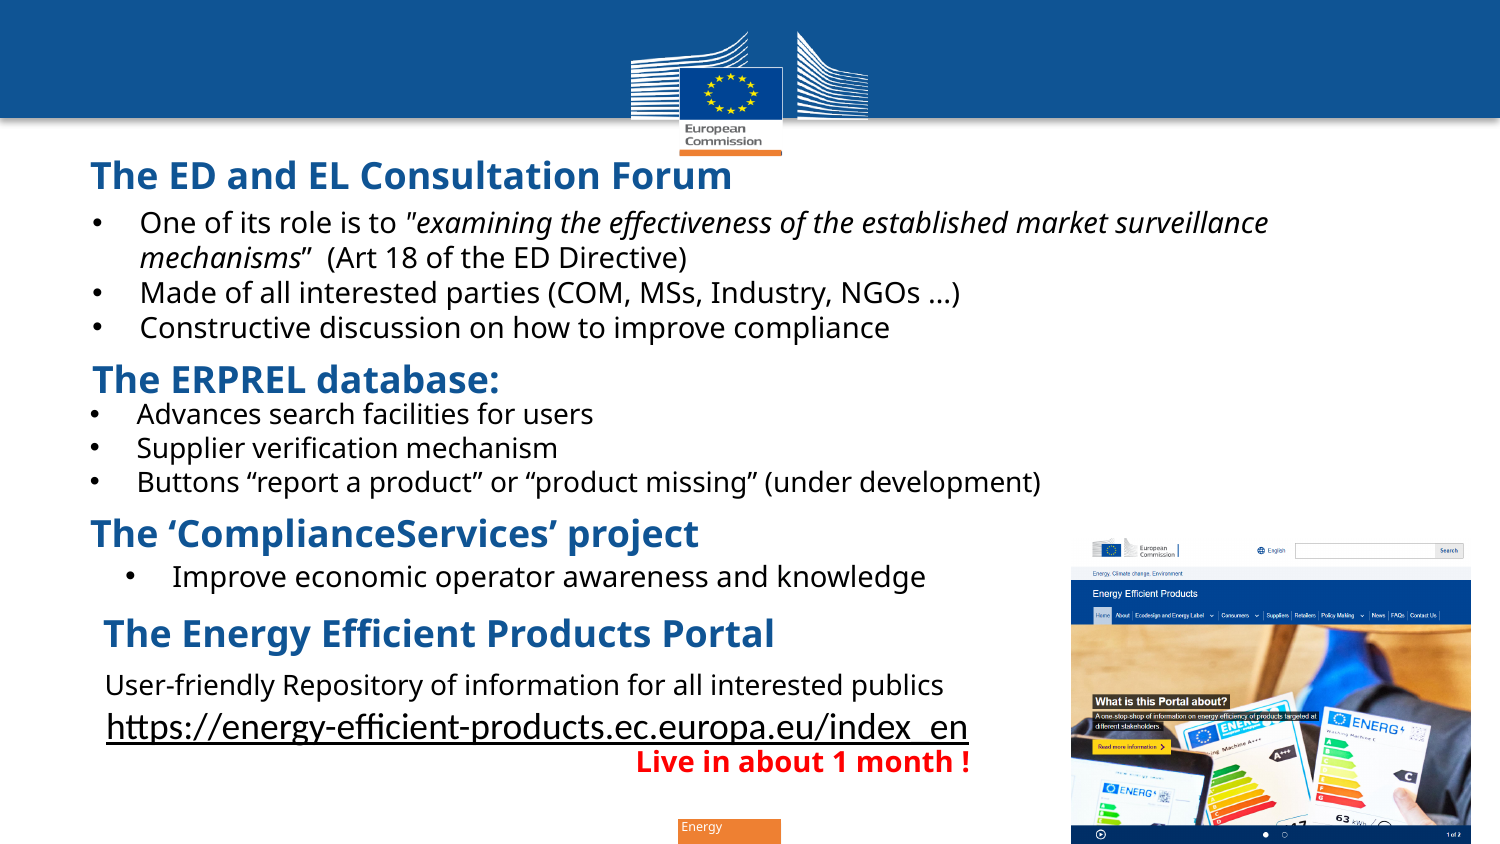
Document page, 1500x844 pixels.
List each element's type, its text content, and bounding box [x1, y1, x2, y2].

picture [1071, 538, 1471, 844]
picture [631, 31, 868, 156]
text_box One of its role is to "examining the effectiveness of the established market surveillance mechanisms” (Art 18 of the ED Directive) Made of all interested parties (COM, MSs, Industry, NGOs …) Constructive discussion on how to improve compliance [77, 197, 1368, 307]
text_box Advances search facilities for users Supplier verification mechanism Buttons “report a product” or “product missing” (under development) [75, 389, 1365, 461]
text_box https://energy-efficient-products.ec.europa.eu/index_en [91, 694, 1066, 755]
text_box User-friendly Repository of information for all interested publics [89, 660, 1066, 743]
title The ED and EL Consultation Forum [75, 159, 1425, 302]
text_box The Energy Efficient Products Portal [88, 603, 1052, 663]
text_box Improve economic operator awareness and knowledge [110, 550, 942, 603]
text_box The ERPREL database: [77, 307, 1428, 450]
text_box The ‘ComplianceServices’ project [74, 461, 1425, 604]
text_box Live in about 1 month ! [620, 736, 986, 787]
